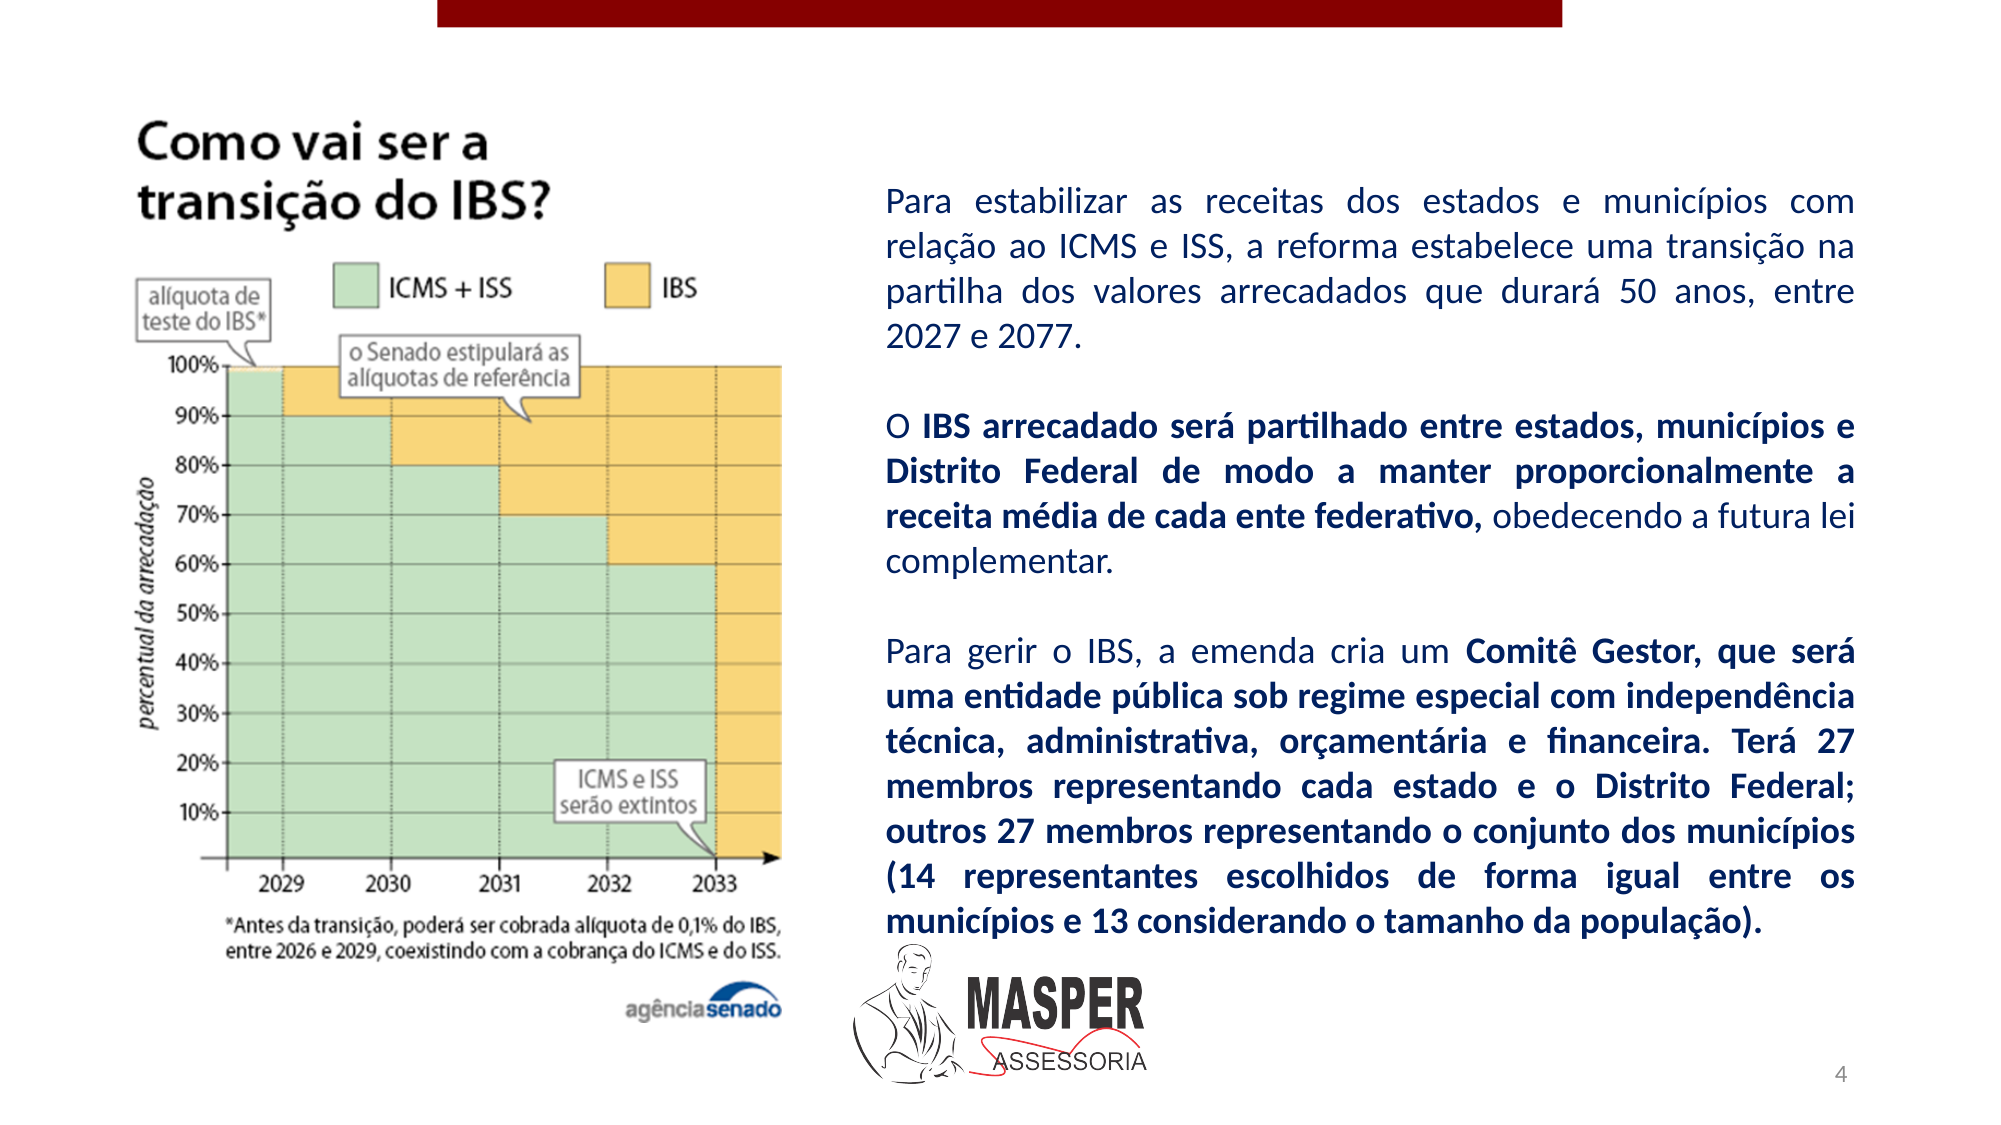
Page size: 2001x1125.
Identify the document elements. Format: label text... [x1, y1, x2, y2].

slide_number 4 [1412, 1042, 1863, 1103]
text_box Para estabilizar as receitas dos estados e municípios com relação ao ICMS e ISS, a reforma estabelece uma transição na partilha dos valores arrecadados que durará 50 anos, entre 2027 e 2077. O IBS arrecadado será partilhado entre estados, municípios e Distrito Federal de modo a manter proporcionalmente a receita média de cada ente federativo, obedecendo a futura lei complementar. Para gerir o IBS, a emenda cria um Comitê Gestor, que será uma entidade pública sob regime especial com independência técnica, administrativa, orçamentária e financeira. Terá 27 membros representando cada estado e o Distrito Federal; outros 27 membros representando o conjunto dos municípios (14 representantes escolhidos de forma igual entre os municípios e 13 considerando o tamanho da população). [870, 168, 1872, 949]
picture [128, 102, 782, 1023]
picture [853, 944, 1147, 1084]
